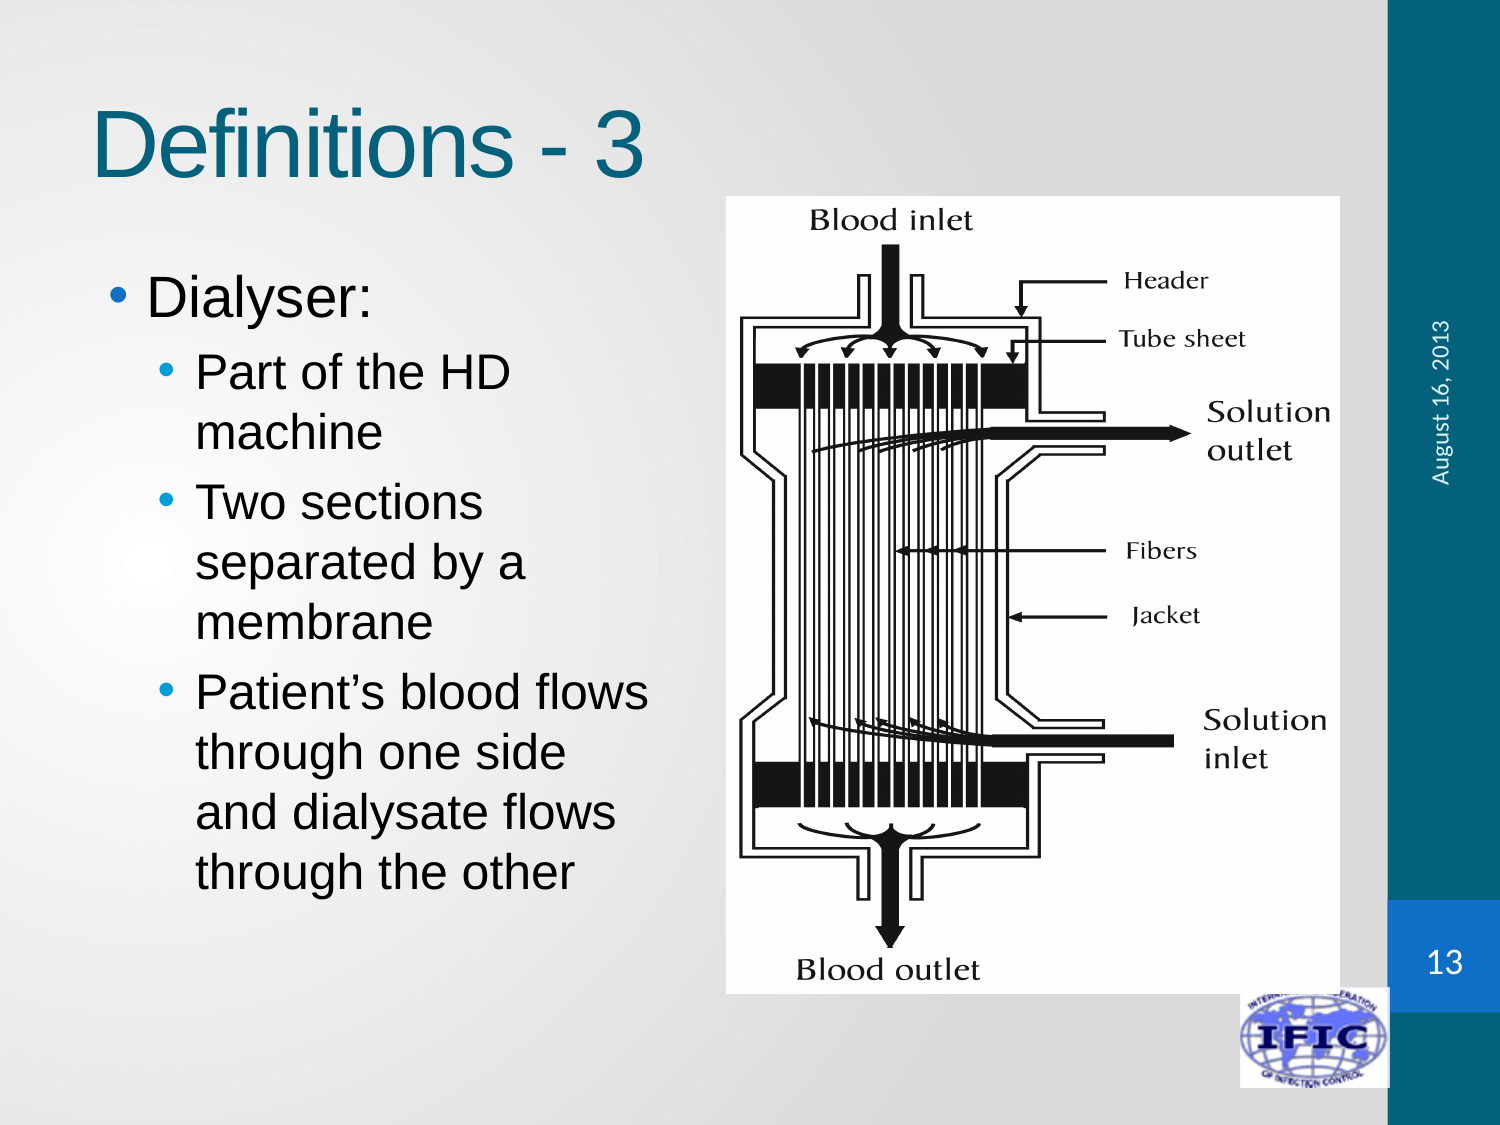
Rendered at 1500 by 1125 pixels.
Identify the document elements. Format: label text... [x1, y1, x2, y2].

list Dialyser: Part of the HD machine Two sections separated by a membrane Patient’s blood flows through one side and dialysate flows through the other [75, 251, 675, 1005]
picture [1239, 987, 1390, 1088]
title Definitions - 3 [75, 45, 1325, 233]
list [725, 195, 1341, 994]
slide_number 13 [1397, 925, 1492, 994]
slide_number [1408, 100, 1469, 501]
